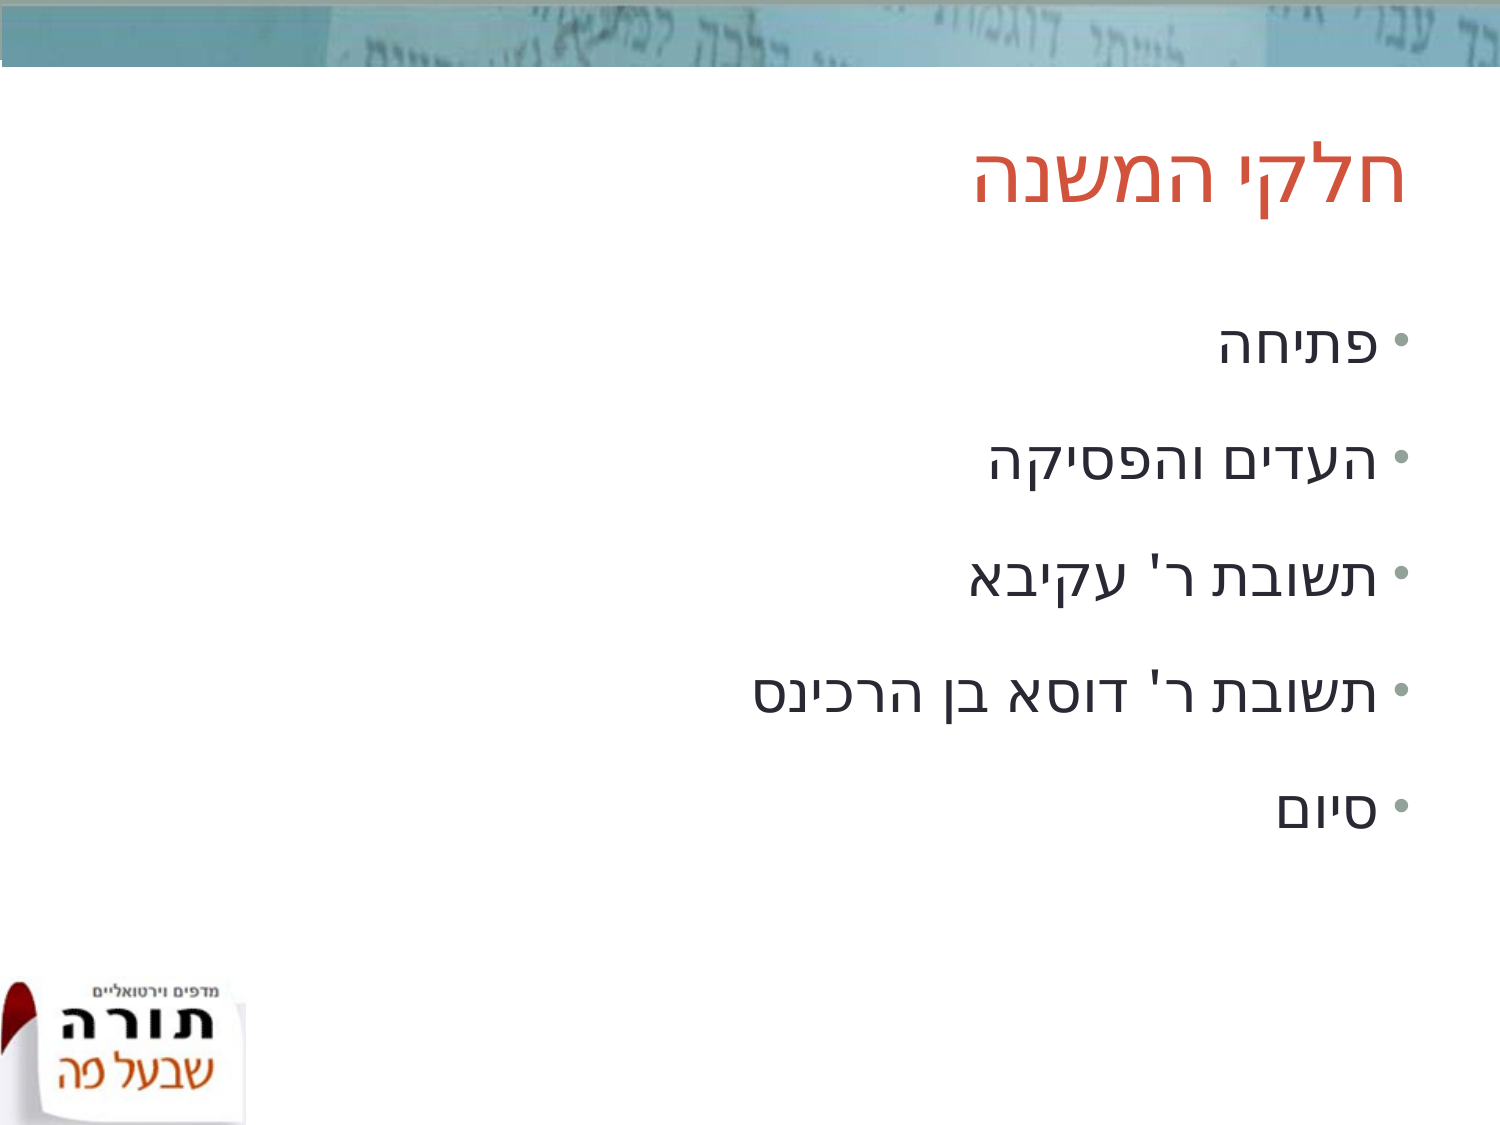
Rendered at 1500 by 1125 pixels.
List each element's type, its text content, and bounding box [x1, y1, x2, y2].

picture [1, 4, 1500, 67]
title חלקי המשנה [75, 87, 1425, 250]
list פתיחה העדים והפסיקה תשובת ר' עקיבא תשובת ר' דוסא בן הרכינס סיום [75, 262, 1425, 1063]
picture [0, 976, 246, 1125]
